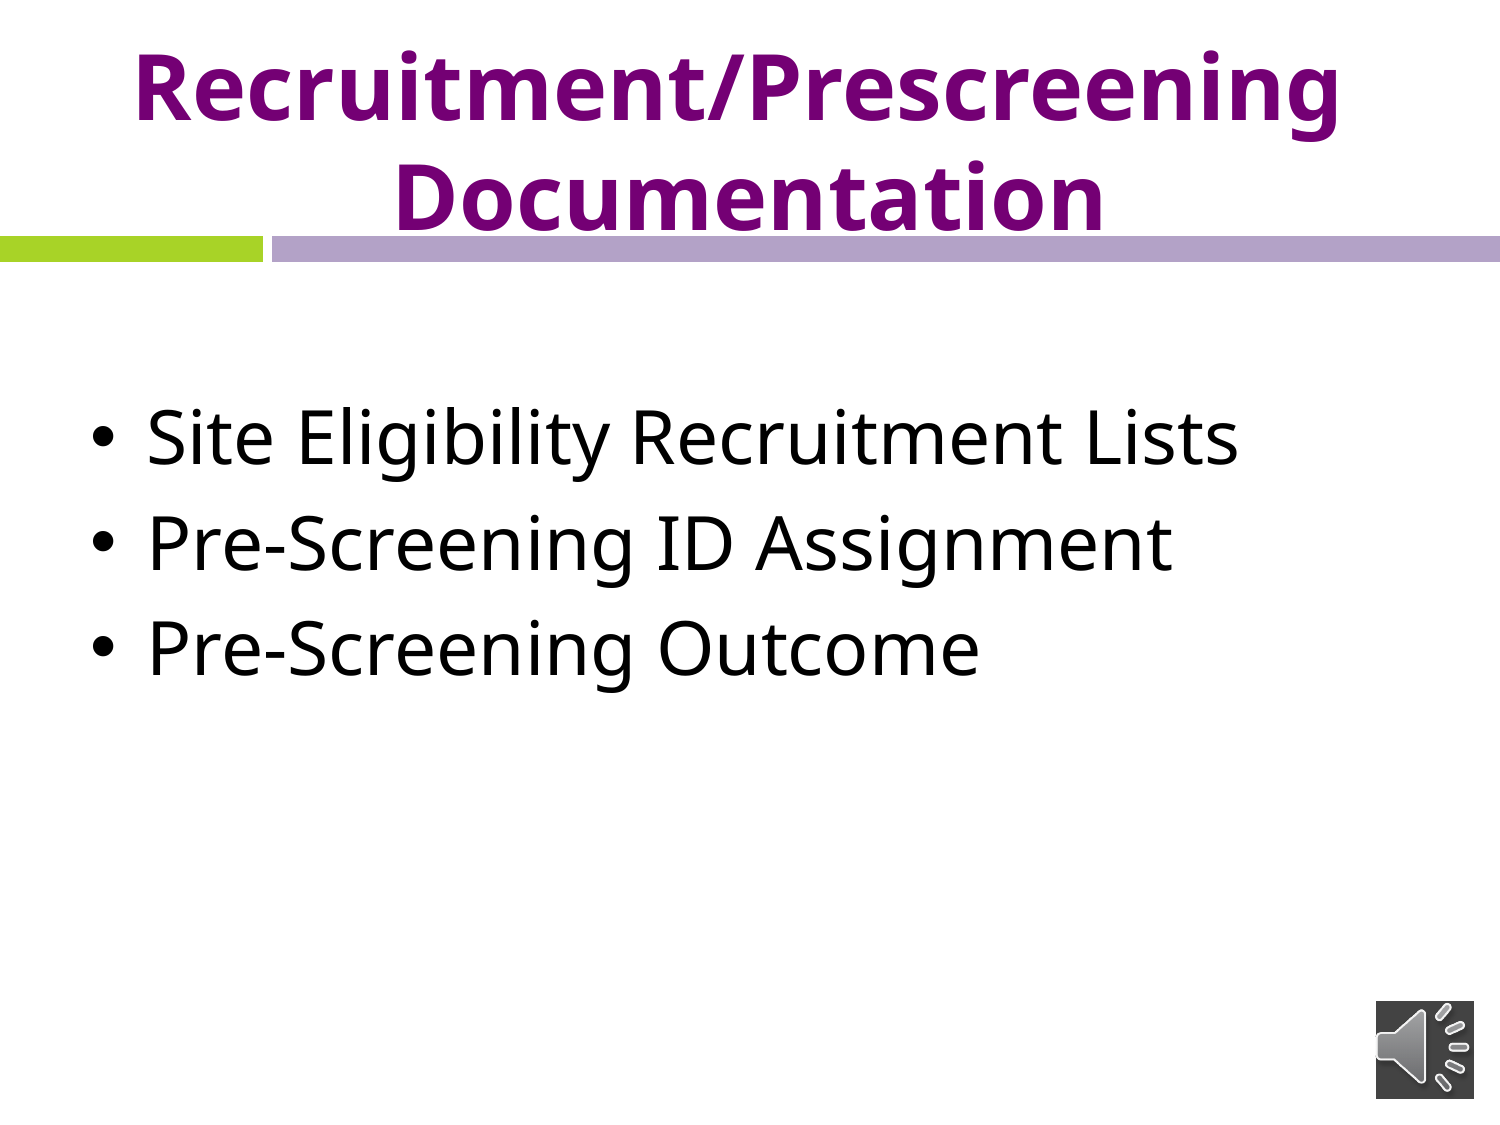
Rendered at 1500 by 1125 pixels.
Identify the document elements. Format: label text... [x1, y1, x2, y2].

list Site Eligibility Recruitment Lists Pre-Screening ID Assignment Pre-Screening Outcome [75, 287, 1425, 1073]
title Recruitment/Prescreening Documentation [75, 45, 1425, 233]
picture [1374, 999, 1476, 1101]
picture [0, 236, 1500, 262]
